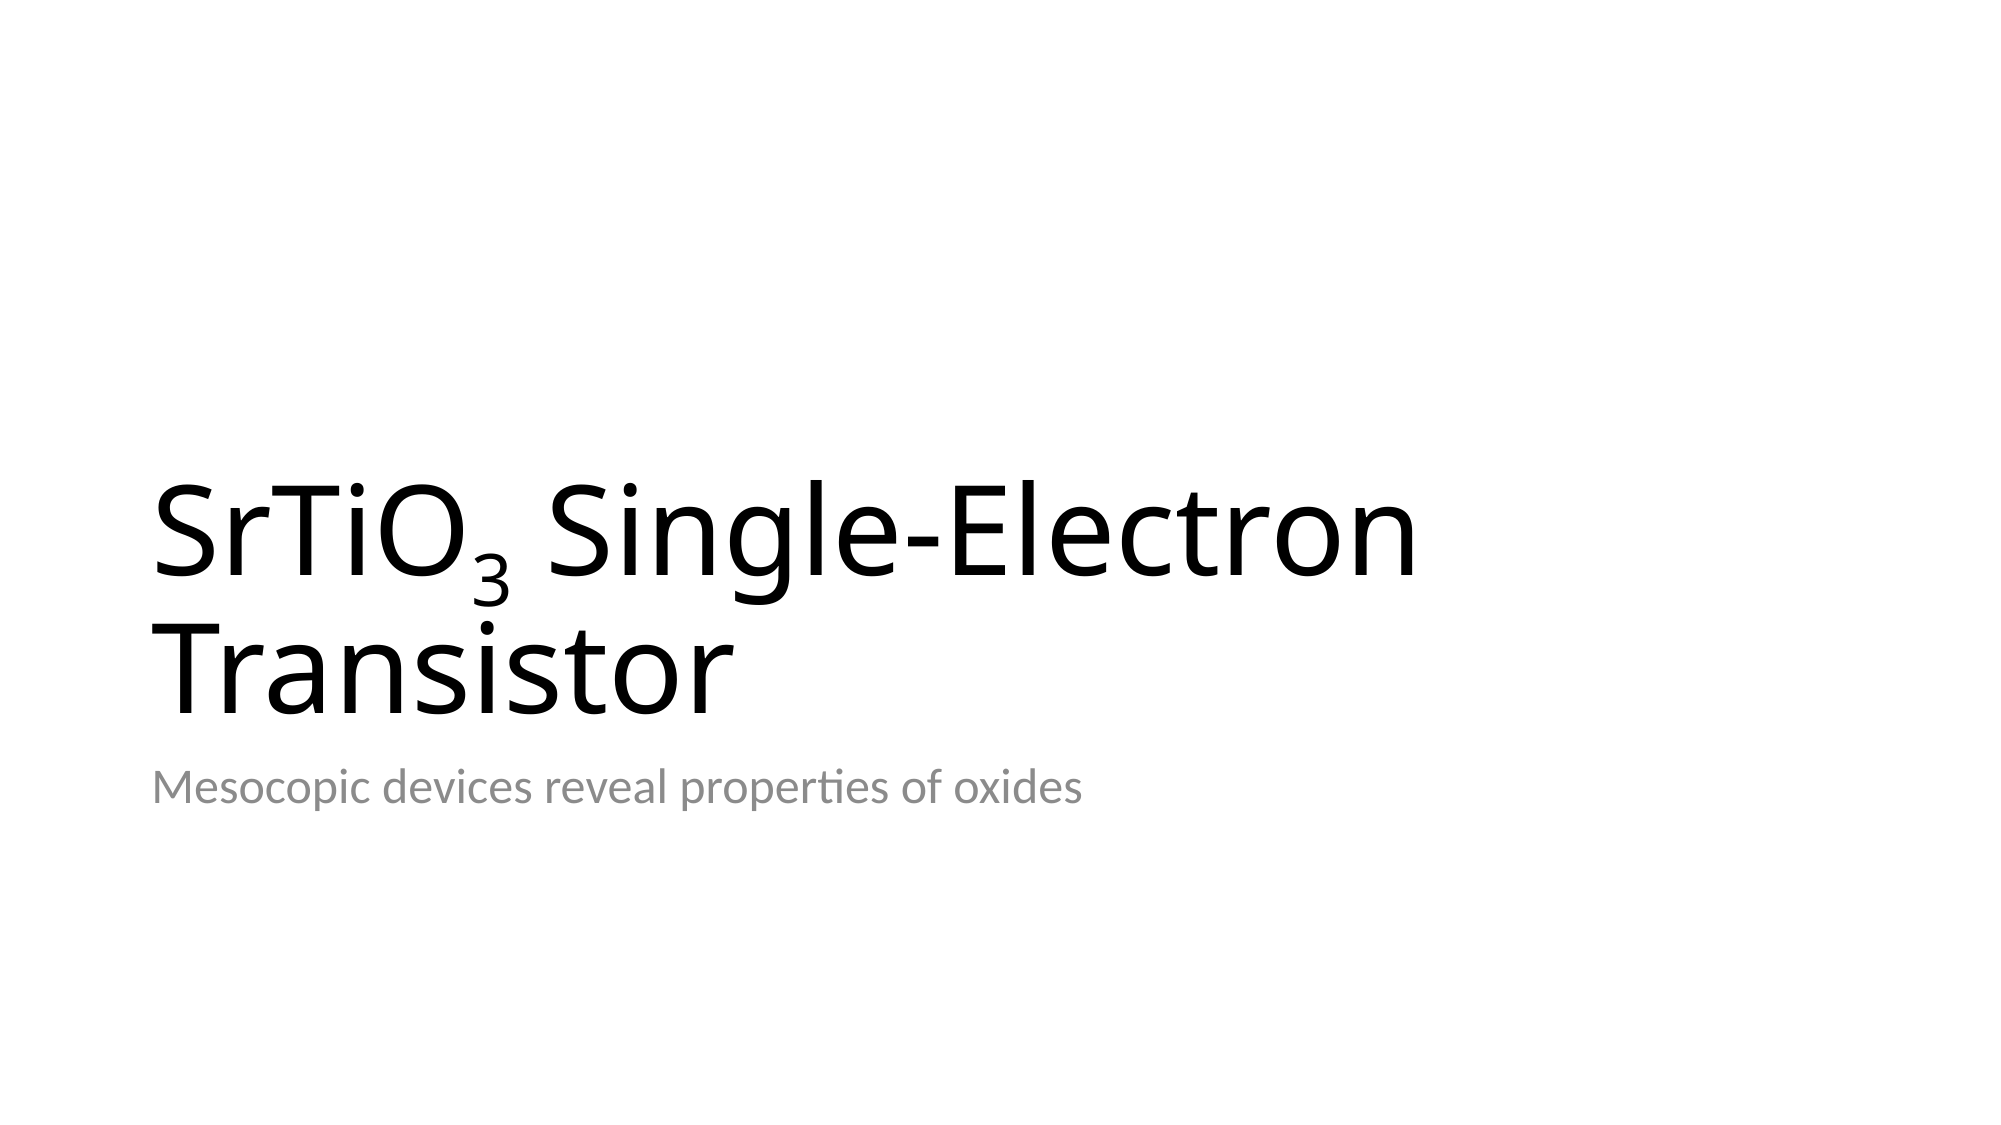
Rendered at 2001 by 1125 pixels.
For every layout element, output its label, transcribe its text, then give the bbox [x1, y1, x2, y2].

list Mesocopic devices reveal properties of oxides [136, 752, 1862, 999]
title SrTiO3 Single-Electron Transistor [136, 280, 1862, 749]
